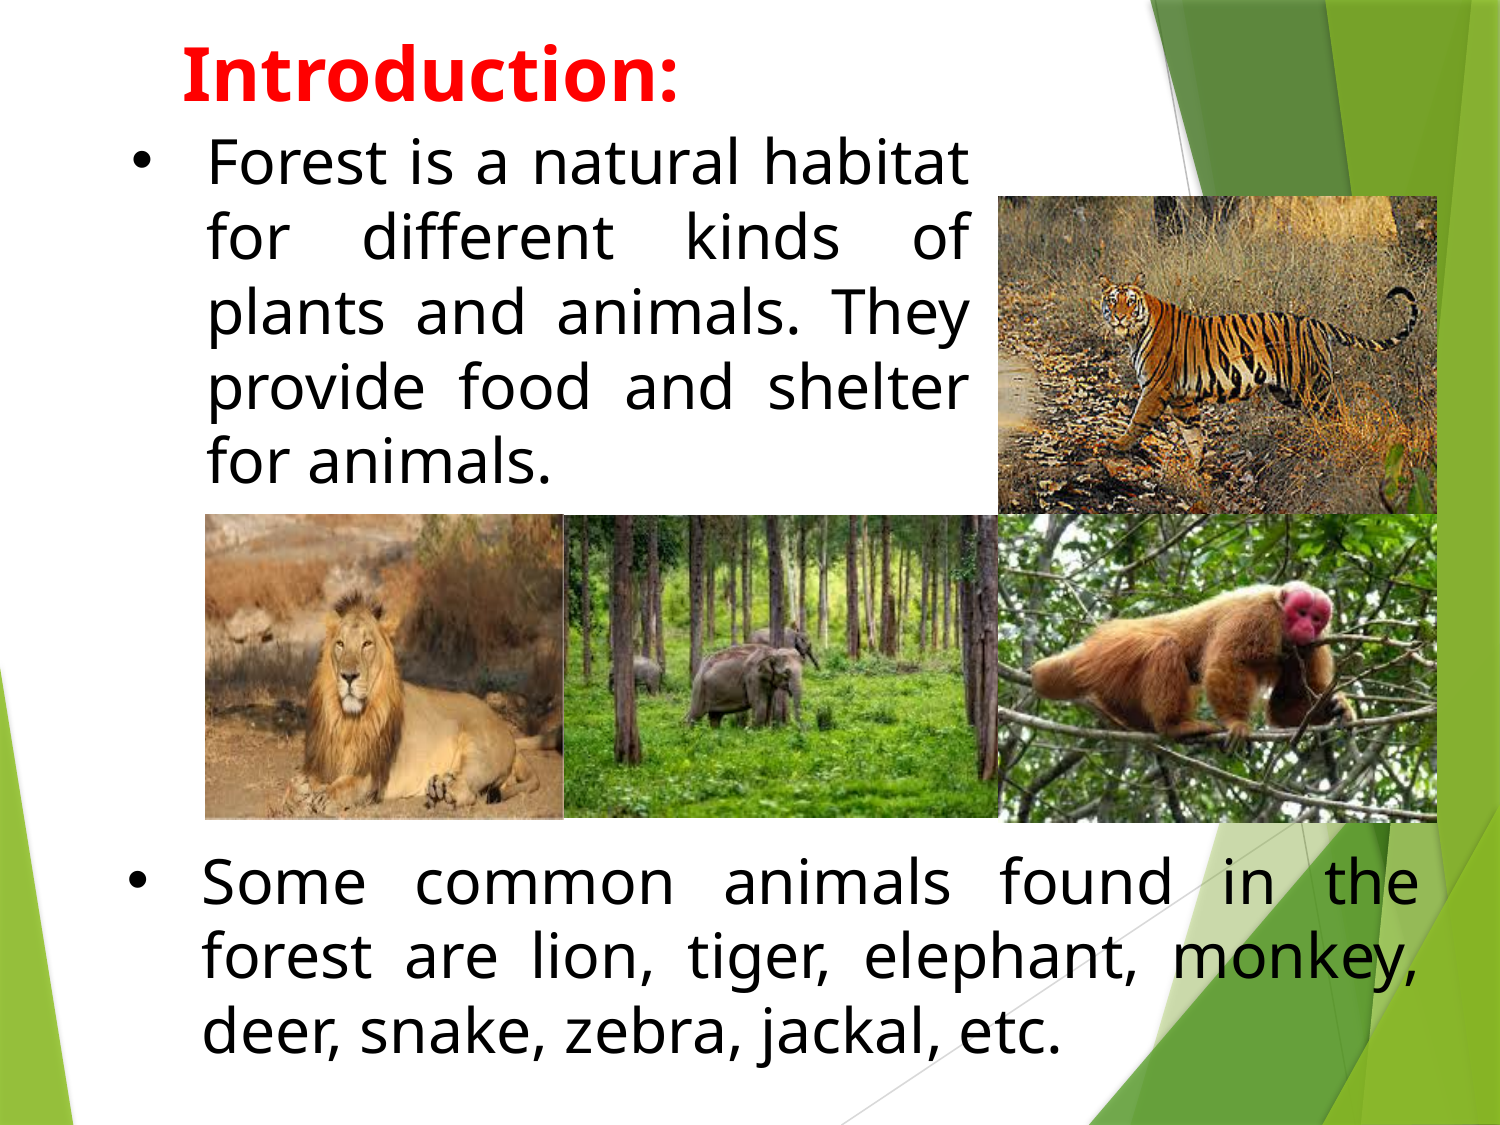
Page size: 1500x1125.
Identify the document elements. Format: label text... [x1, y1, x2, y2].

text_box Introduction: [167, 19, 696, 125]
picture [204, 195, 1438, 823]
text_box Some common animals found in the forest are lion, tiger, elephant, monkey, deer, snake, zebra, jackal, etc. [112, 834, 1437, 1074]
text_box Forest is a natural habitat for different kinds of plants and animals. They provide food and shelter for animals. [41, 114, 987, 504]
